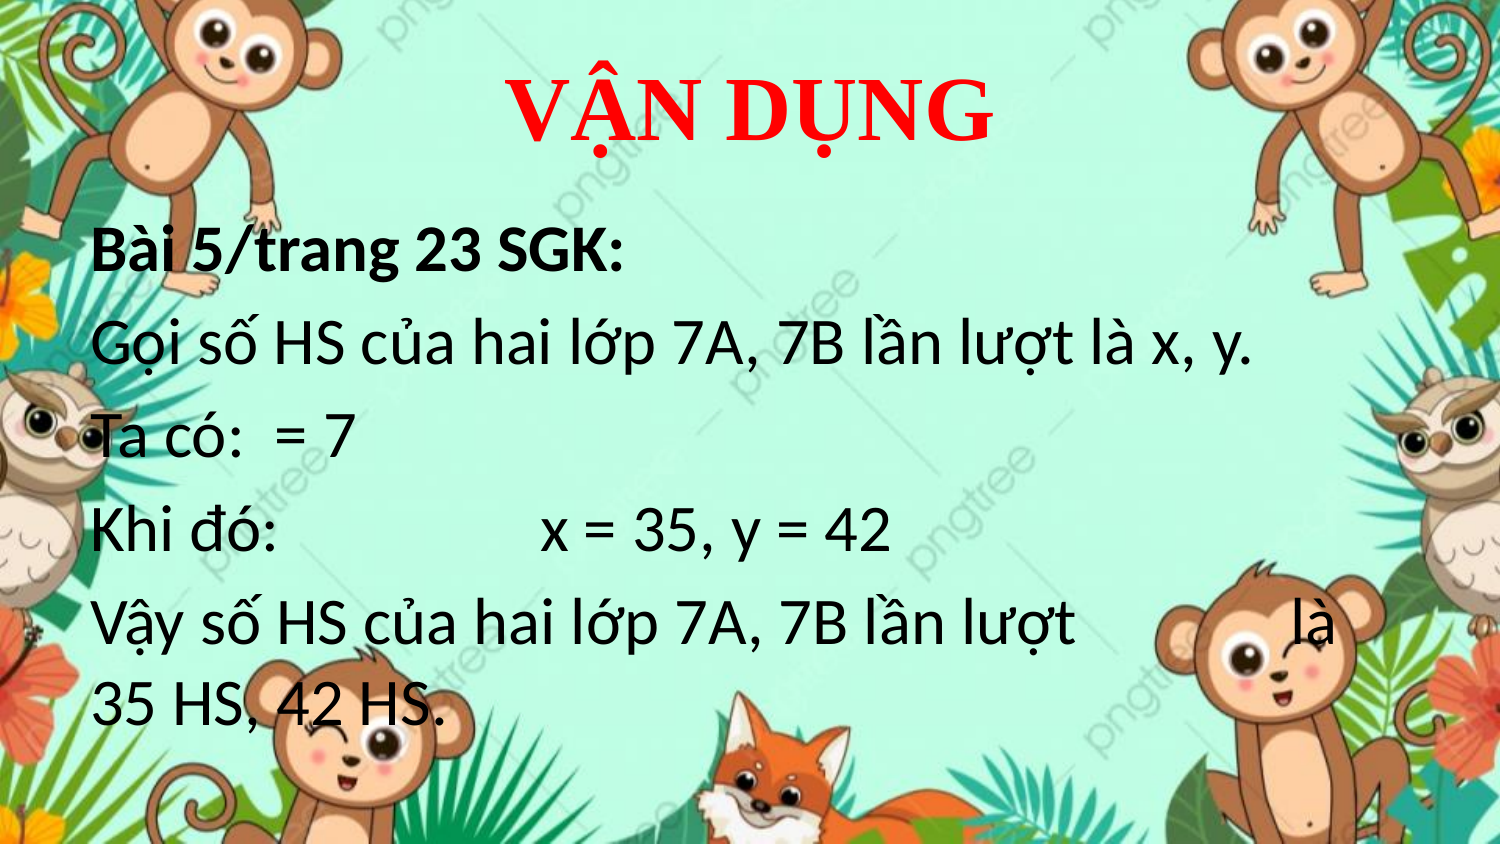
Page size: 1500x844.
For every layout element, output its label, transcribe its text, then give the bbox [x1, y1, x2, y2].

picture [0, 0, 1500, 844]
title VẬN DỤNG [75, 33, 1425, 175]
